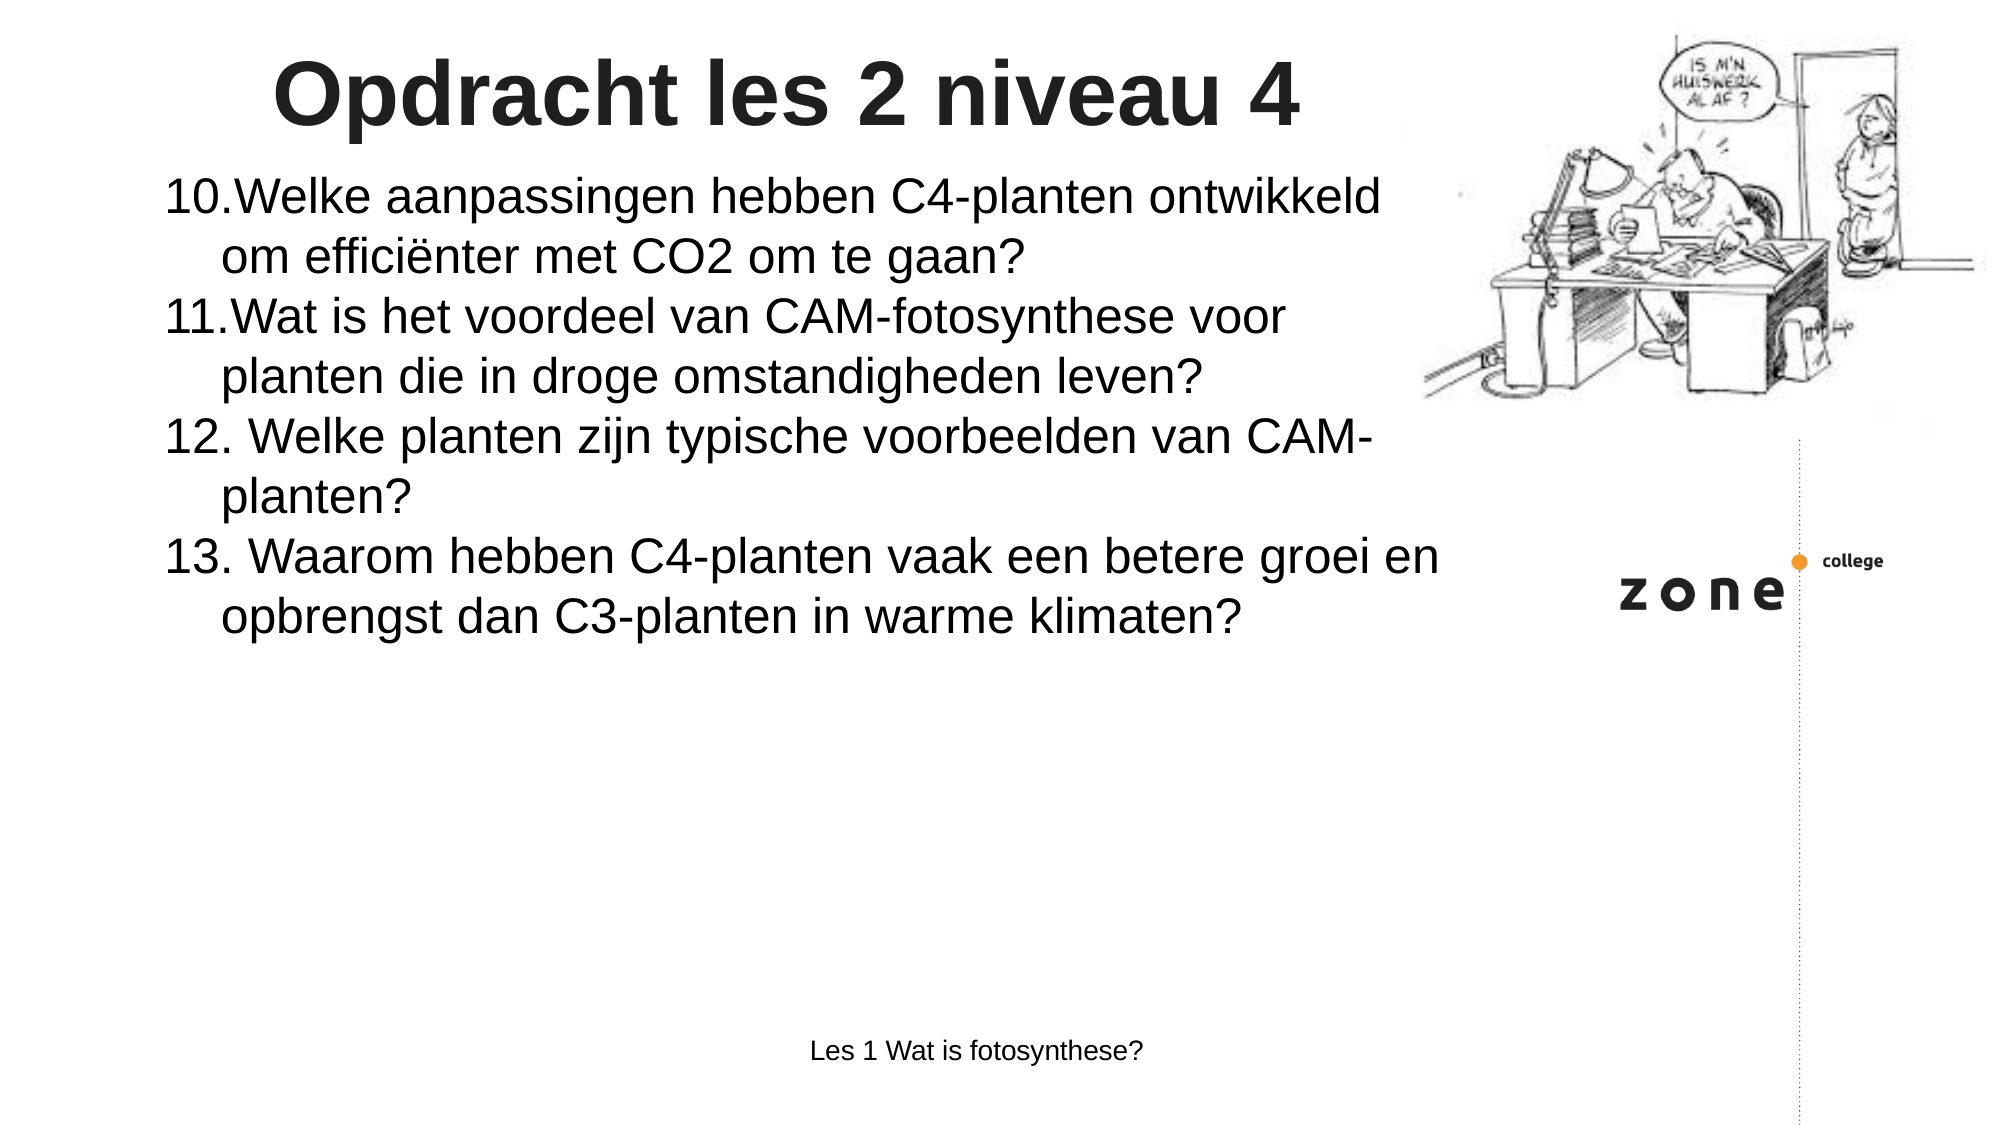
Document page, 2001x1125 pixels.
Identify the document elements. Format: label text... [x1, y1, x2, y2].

text_box Les 1 Wat is fotosynthese? [549, 1025, 1404, 1074]
title Opdracht les 2 niveau 4 [272, 46, 1402, 156]
picture [1402, 0, 2001, 1125]
text_box Welke aanpassingen hebben C4-planten ontwikkeld om efficiënter met CO2 om te gaan? Wat is het voordeel van CAM-fotosynthese voor planten die in droge omstandigheden leven? Welke planten zijn typische voorbeelden van CAM-planten? Waarom hebben C4-planten vaak een betere groei en opbrengst dan C3-planten in warme klimaten? [149, 156, 1467, 712]
